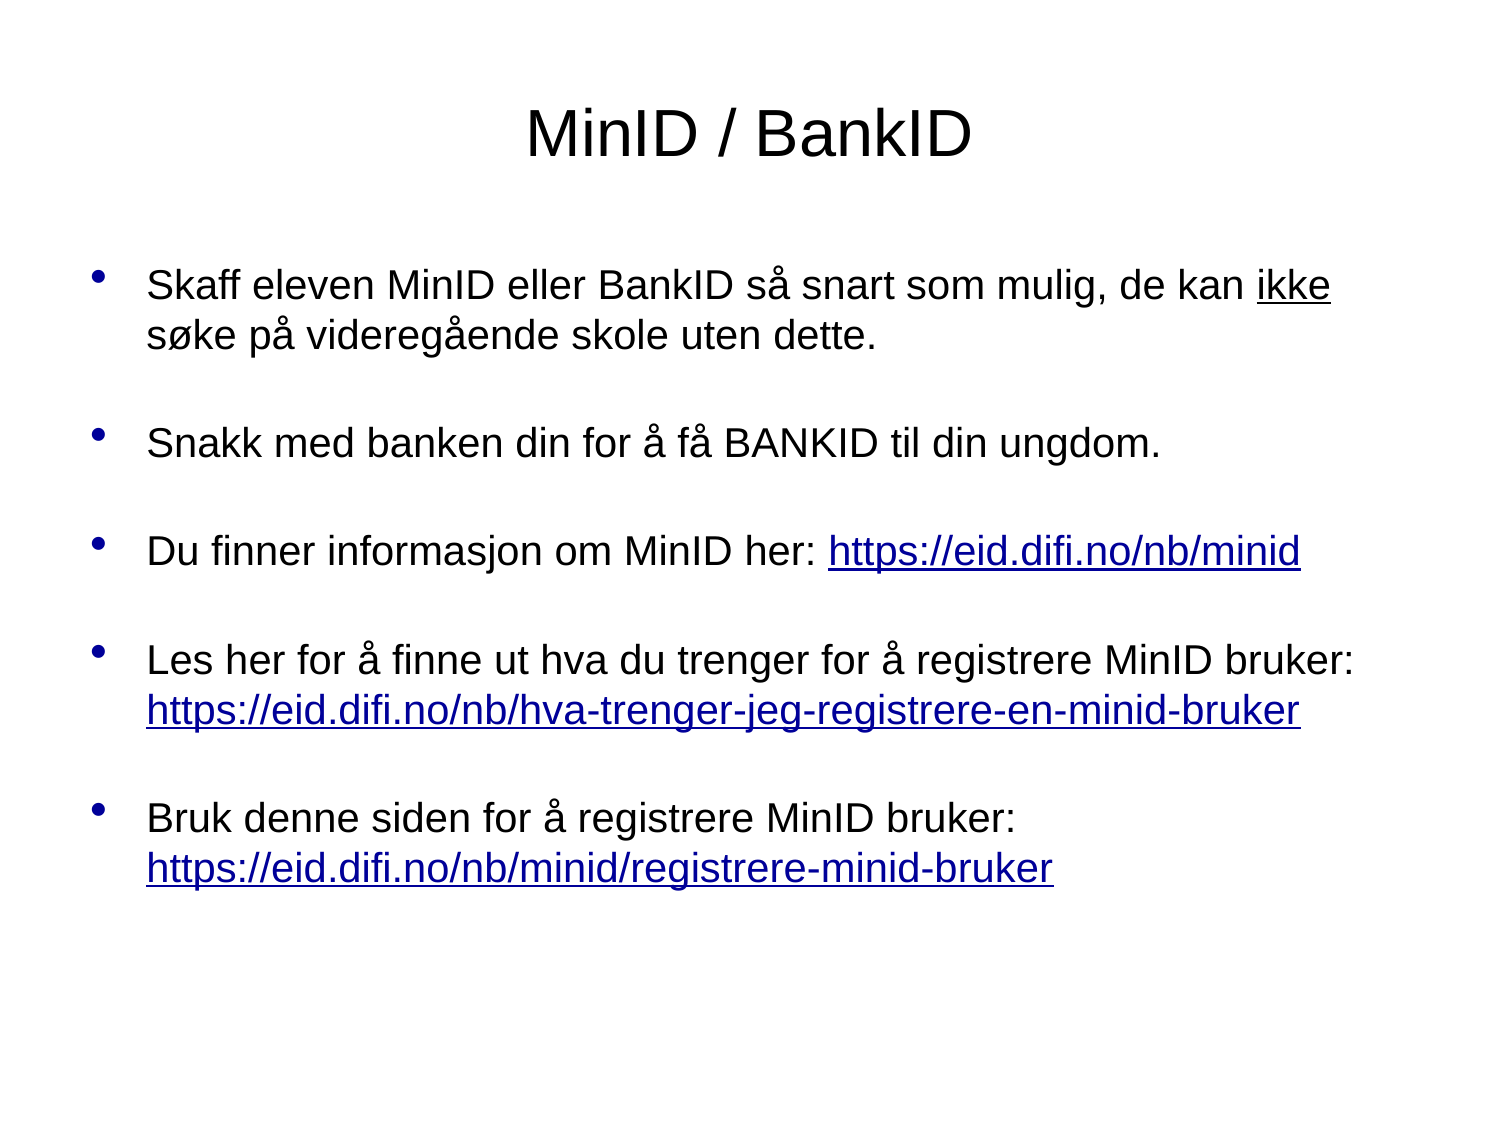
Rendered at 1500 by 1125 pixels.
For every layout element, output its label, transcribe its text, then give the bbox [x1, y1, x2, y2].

title MinID / BankID [74, 47, 1426, 213]
list Skaff eleven MinID eller BankID så snart som mulig, de kan ikke søke på videregående skole uten dette. Snakk med banken din for å få BANKID til din ungdom. Du finner informasjon om MinID her: https://eid.difi.no/nb/minid Les her for å finne ut hva du trenger for å registrere MinID bruker: https://eid.difi.no/nb/hva-trenger-jeg-registrere-en-minid-bruker Bruk denne siden for å registrere MinID bruker: https://eid.difi.no/nb/minid/registrere-minid-bruker [74, 249, 1426, 1038]
